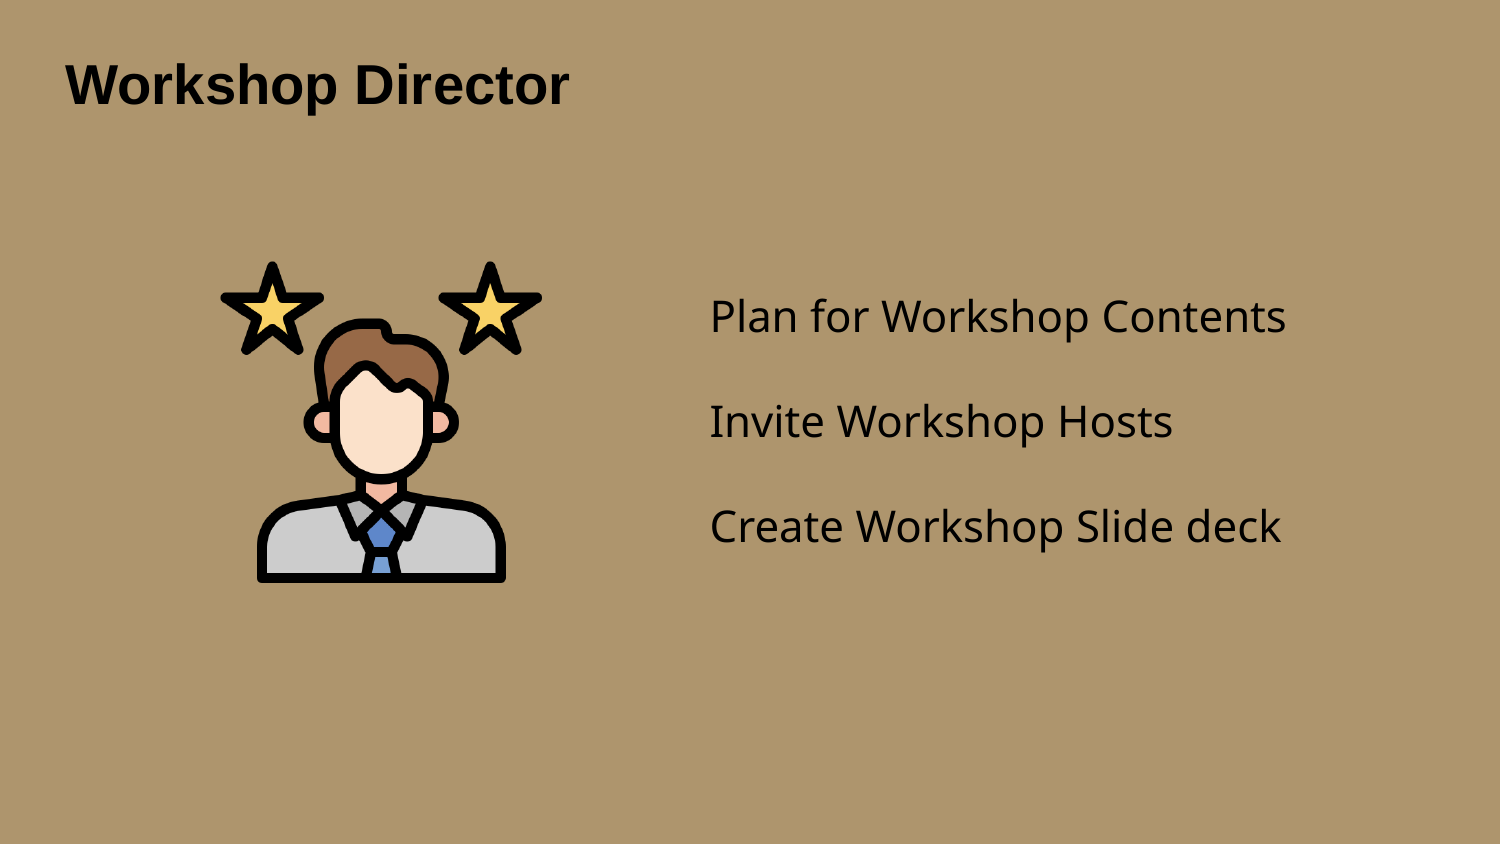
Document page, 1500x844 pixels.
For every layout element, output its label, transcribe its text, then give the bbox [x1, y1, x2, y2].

text_box Workshop Director [54, 50, 648, 123]
text_box Plan for Workshop Contents Invite Workshop Hosts Create Workshop Slide deck [698, 283, 1306, 558]
picture [215, 256, 547, 588]
